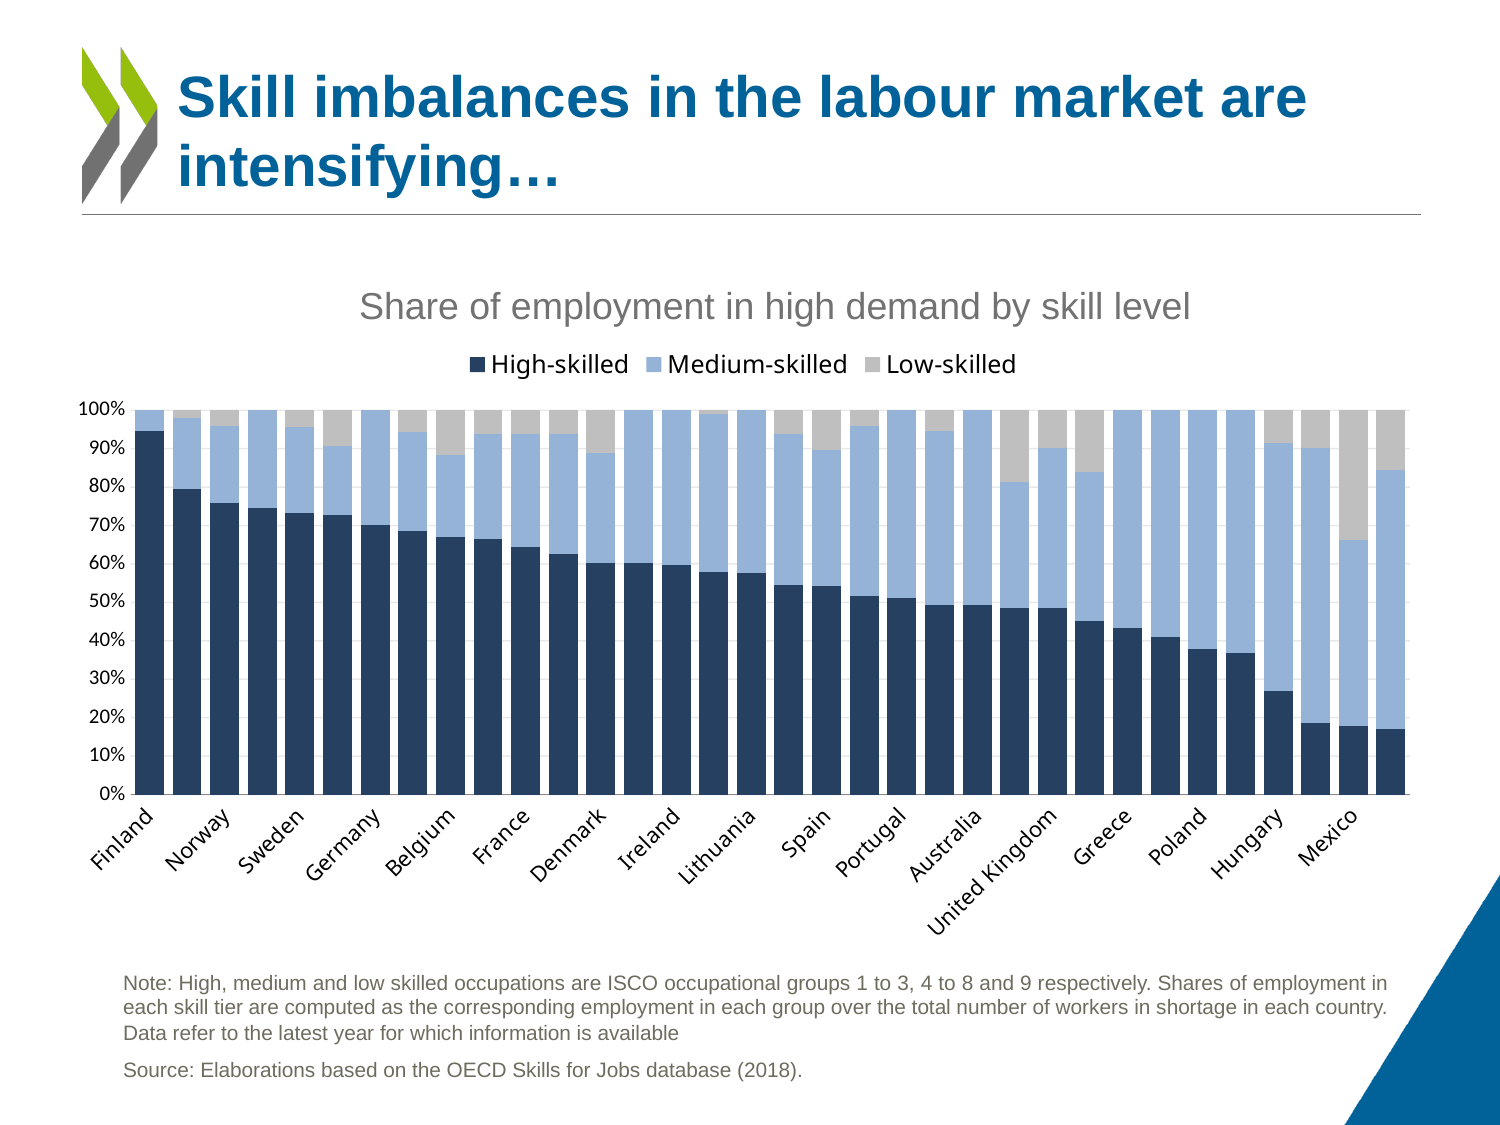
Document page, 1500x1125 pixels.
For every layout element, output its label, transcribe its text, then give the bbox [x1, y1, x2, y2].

picture [1344, 874, 1500, 1125]
title Skill imbalances in the labour market are intensifying… [162, 44, 1500, 213]
text_box Share of employment in high demand by skill level [112, 274, 1438, 329]
text_box Note: High, medium and low skilled occupations are ISCO occupational groups 1 to 3, 4 to 8 and 9 respectively. Shares of employment in each skill tier are computed as the corresponding employment in each group over the total number of workers in shortage in each country. Data refer to the latest year for which information is available Source: Elaborations based on the OECD Skills for Jobs database (2018). [37, 961, 1413, 1089]
chart [49, 330, 1438, 956]
